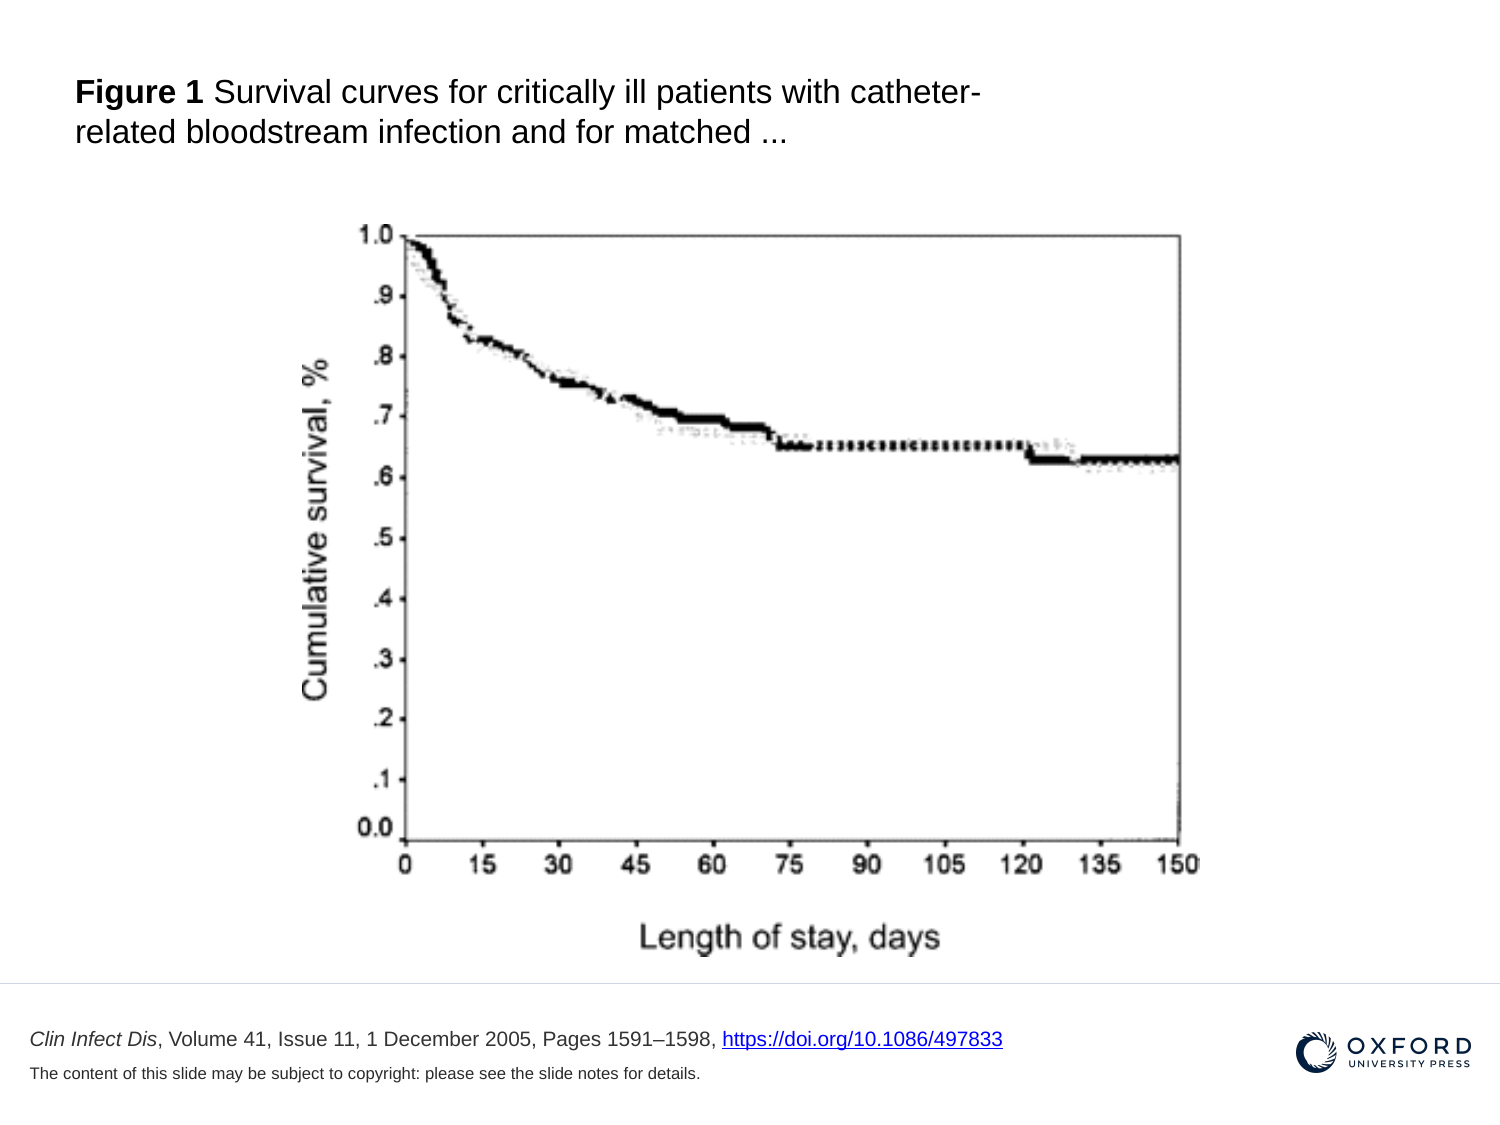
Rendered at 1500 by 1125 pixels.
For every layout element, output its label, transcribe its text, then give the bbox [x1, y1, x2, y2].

picture [301, 224, 1200, 957]
title Figure 1 Survival curves for critically ill patients with catheter-related bloodstream infection and for matched ... [75, 69, 1078, 171]
footer Clin Infect Dis, Volume 41, Issue 11, 1 December 2005, Pages 1591–1598, https://doi.org/10.1086/497833 The content of this slide may be subject to copyright: please see the slide notes for details. [0, 983, 1260, 1125]
picture [1296, 1032, 1471, 1073]
